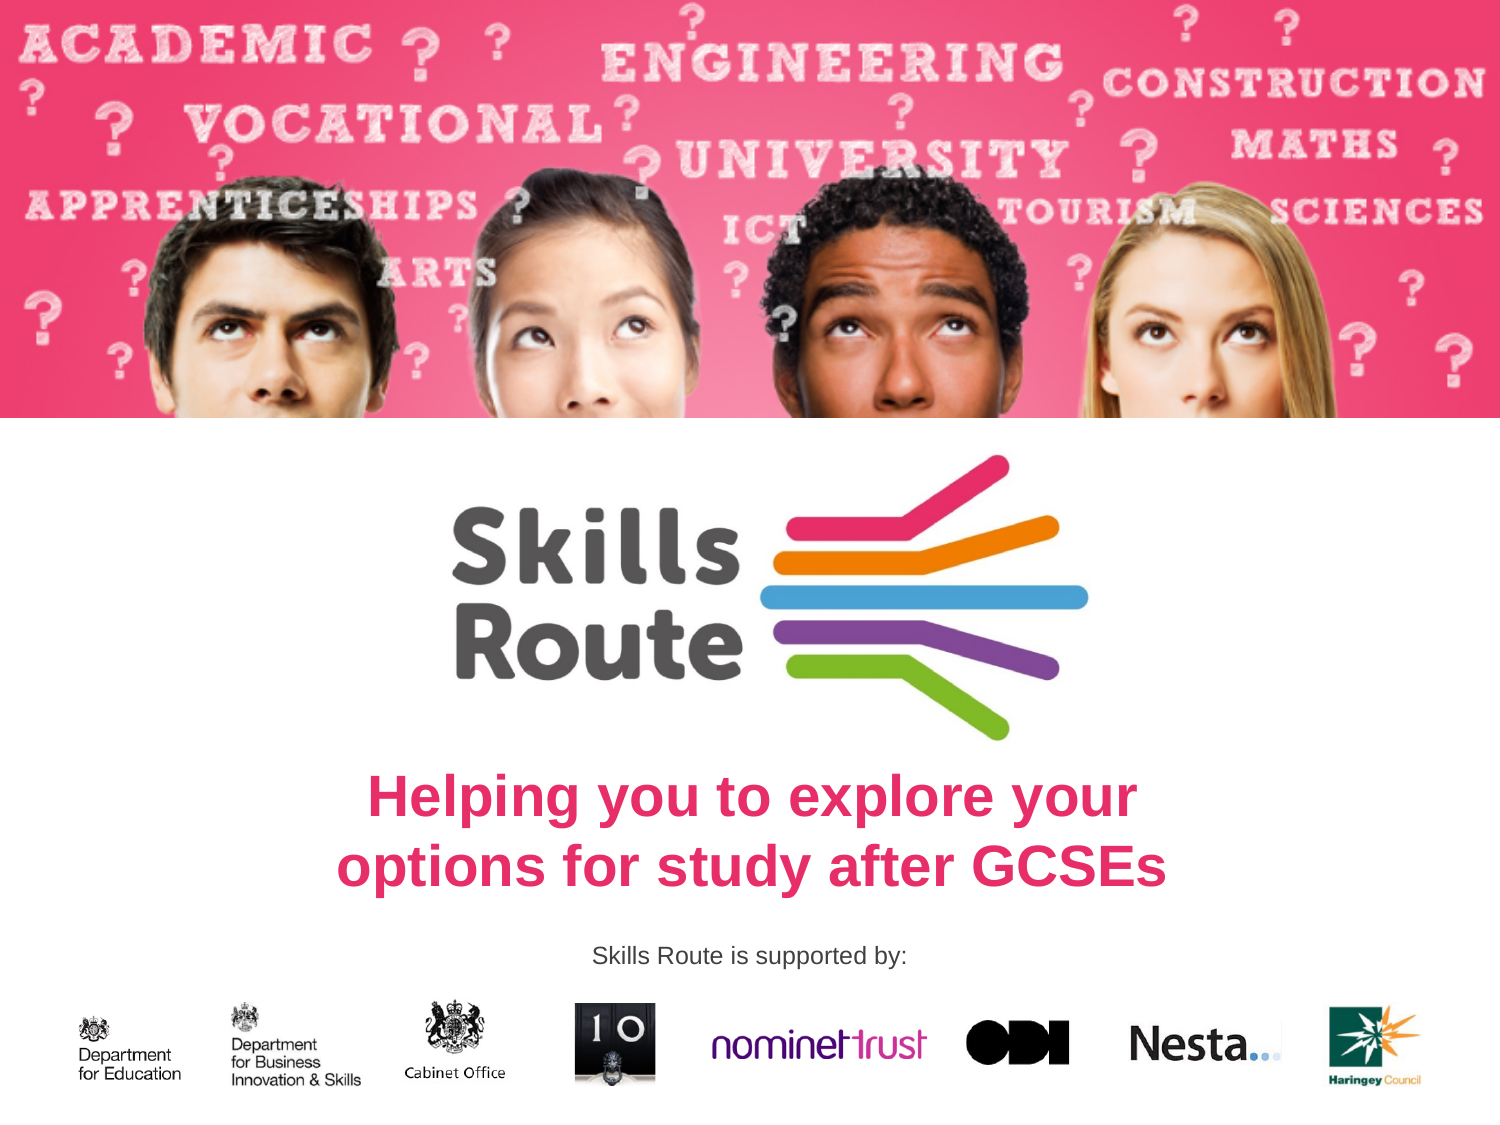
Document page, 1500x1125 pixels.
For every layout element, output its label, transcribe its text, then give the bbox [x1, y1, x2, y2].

picture [1128, 1020, 1282, 1065]
picture [574, 1003, 656, 1086]
picture [962, 1014, 1074, 1071]
title Helping you to explore your options for study after GCSEs [245, 751, 1261, 905]
picture [709, 1011, 928, 1083]
picture [397, 991, 516, 1089]
picture [230, 1002, 361, 1087]
picture [1322, 1002, 1424, 1087]
text_box Skills Route is supported by: [576, 931, 924, 977]
picture [0, 0, 1500, 418]
picture [76, 1000, 184, 1089]
picture [439, 444, 1098, 760]
